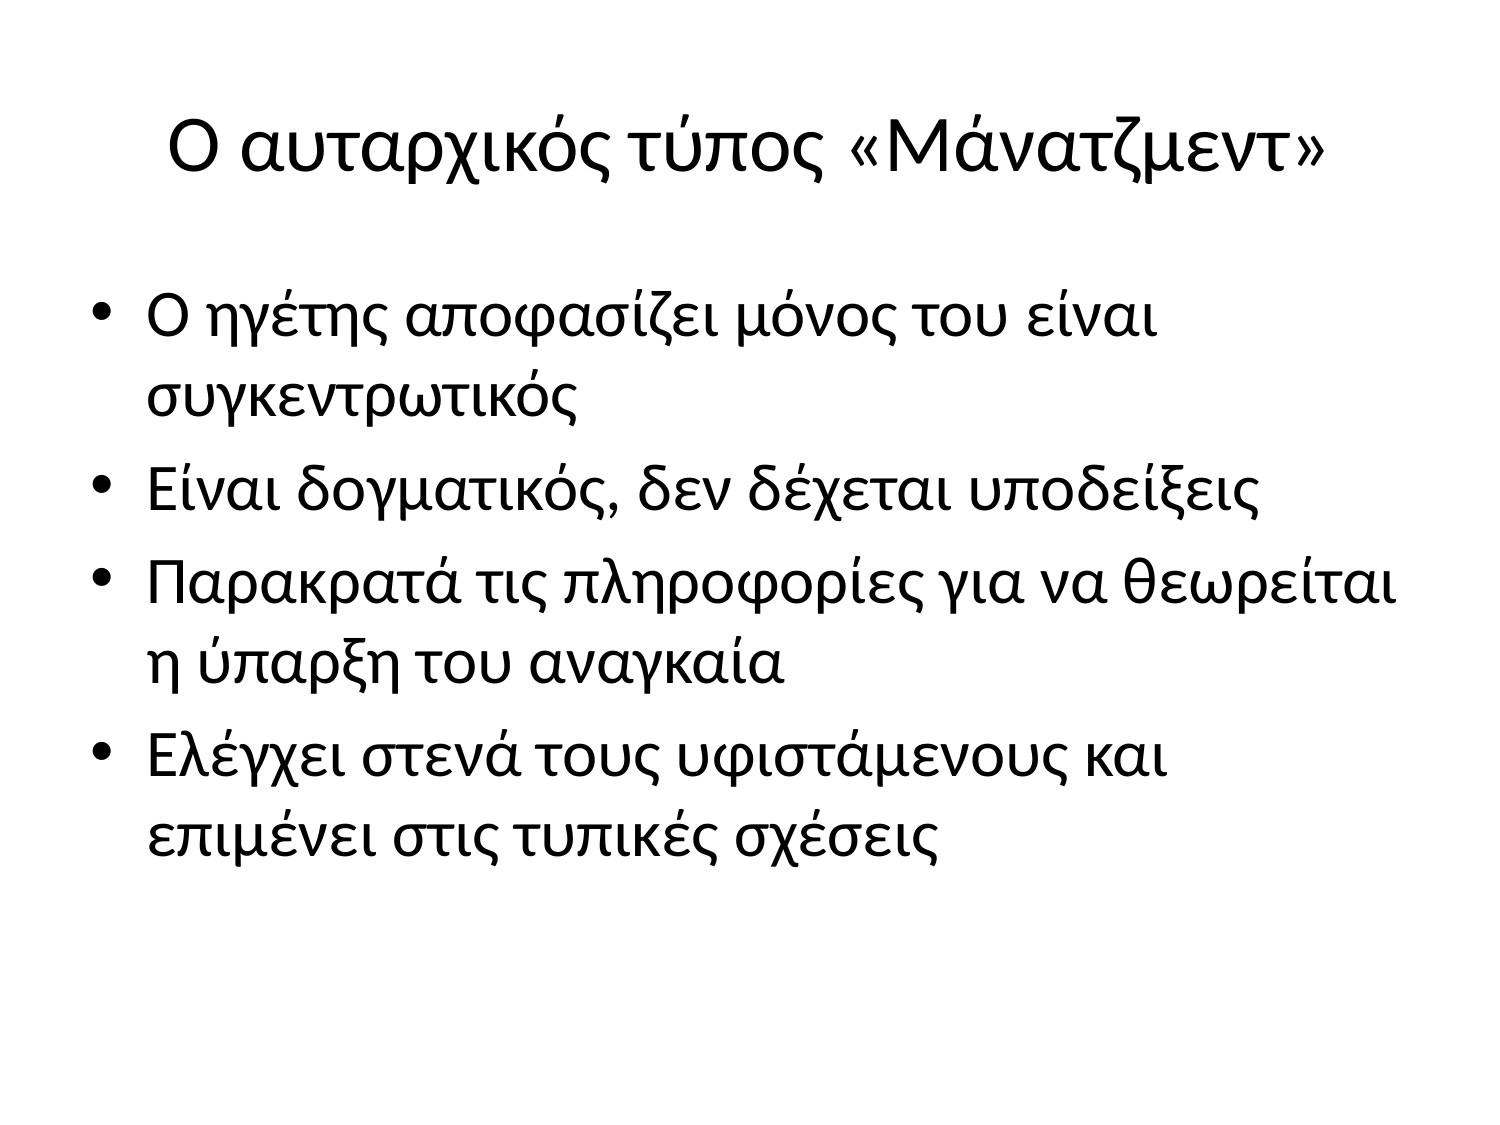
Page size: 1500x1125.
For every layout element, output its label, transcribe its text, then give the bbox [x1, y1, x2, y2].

title Ο αυταρχικός τύπος «Μάνατζμεντ» [75, 45, 1425, 233]
list Ο ηγέτης αποφασίζει μόνος του είναι συγκεντρωτικός Είναι δογματικός, δεν δέχεται υποδείξεις Παρακρατά τις πληροφορίες για να θεωρείται η ύπαρξη του αναγκαία Ελέγχει στενά τους υφιστάμενους και επιμένει στις τυπικές σχέσεις [75, 262, 1425, 1005]
